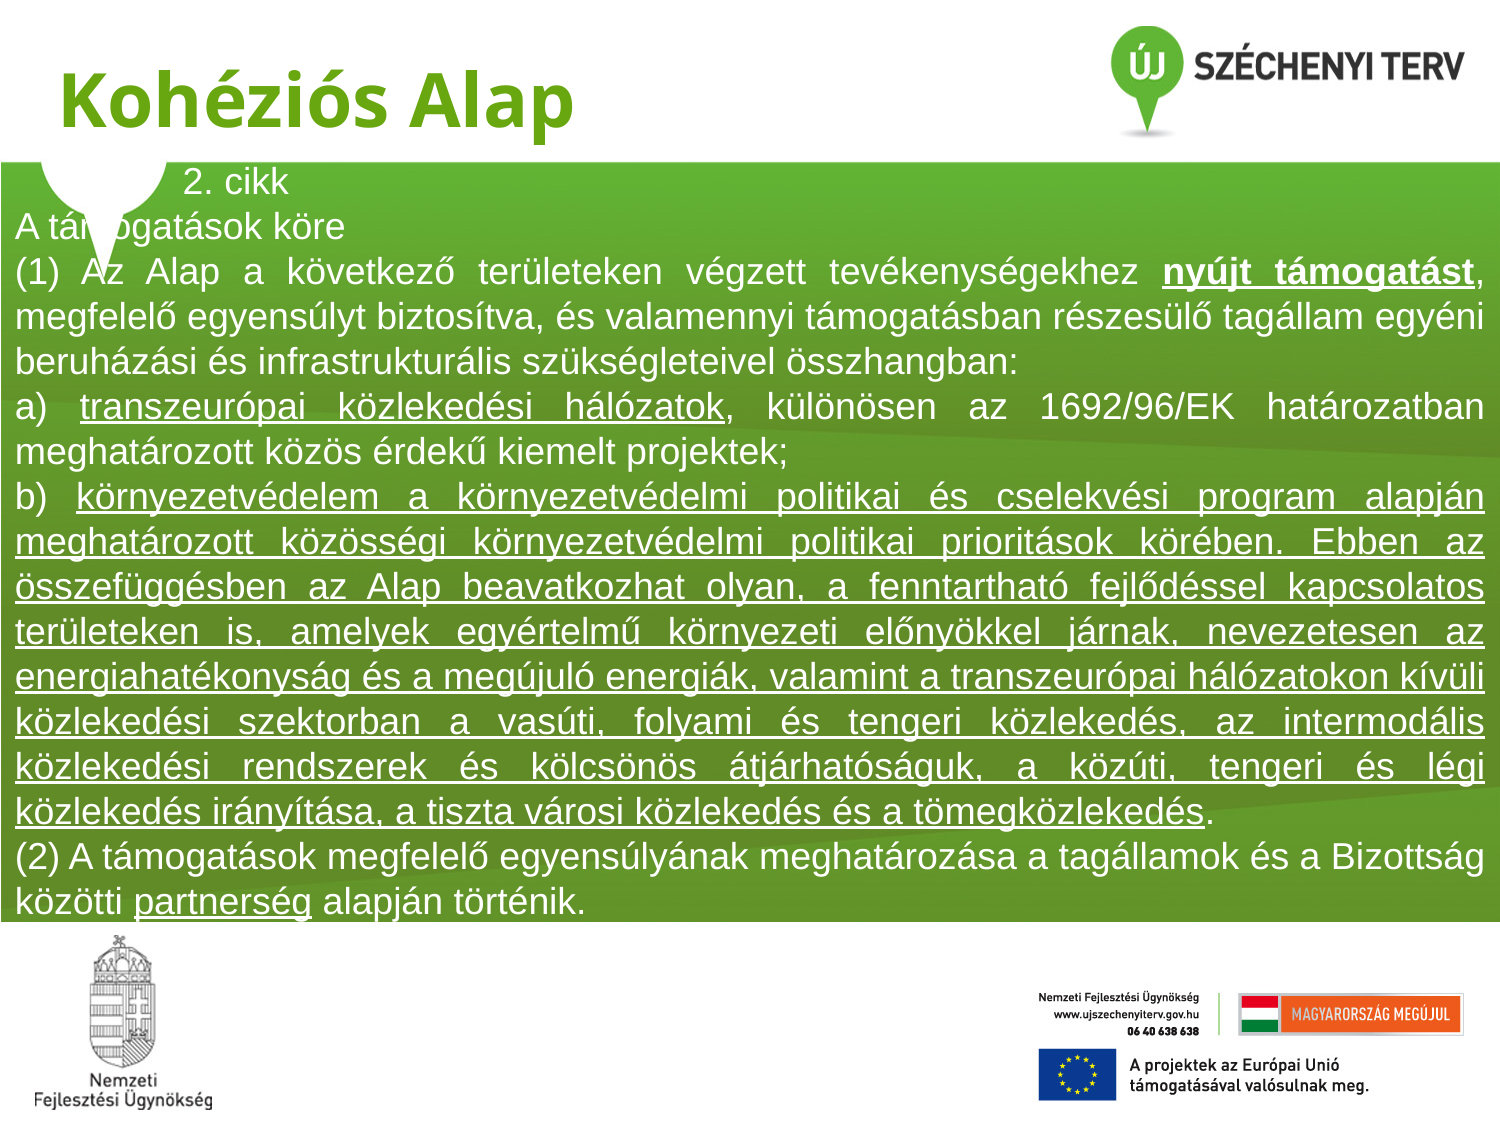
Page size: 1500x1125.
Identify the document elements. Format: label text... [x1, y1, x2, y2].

text_box Kohéziós Alap [42, 44, 1035, 150]
text_box 2. cikk A támogatások köre (1) Az Alap a következő területeken végzett tevékenységekhez nyújt támogatást, megfelelő egyensúlyt biztosítva, és valamennyi támogatásban részesülő tagállam egyéni beruházási és infrastrukturális szükségleteivel összhangban: a) transzeurópai közlekedési hálózatok, különösen az 1692/96/EK határozatban meghatározott közös érdekű kiemelt projektek; b) környezetvédelem a környezetvédelmi politikai és cselekvési program alapján meghatározott közösségi környezetvédelmi politikai prioritások körében. Ebben az összefüggésben az Alap beavatkozhat olyan, a fenntartható fejlődéssel kapcsolatos területeken is, amelyek egyértelmű környezeti előnyökkel járnak, nevezetesen az energiahatékonyság és a megújuló energiák, valamint a transzeurópai hálózatokon kívüli közlekedési szektorban a vasúti, folyami és tengeri közlekedés, az intermodális közlekedési rendszerek és kölcsönös átjárhatóságuk, a közúti, tengeri és légi közlekedés irányítása, a tiszta városi közlekedés és a tömegközlekedés. (2) A támogatások megfelelő egyensúlyának meghatározása a tagállamok és a Bizottság közötti partnerség alapján történik. [0, 149, 1500, 930]
picture [0, 930, 1500, 1125]
picture [0, 0, 1500, 149]
